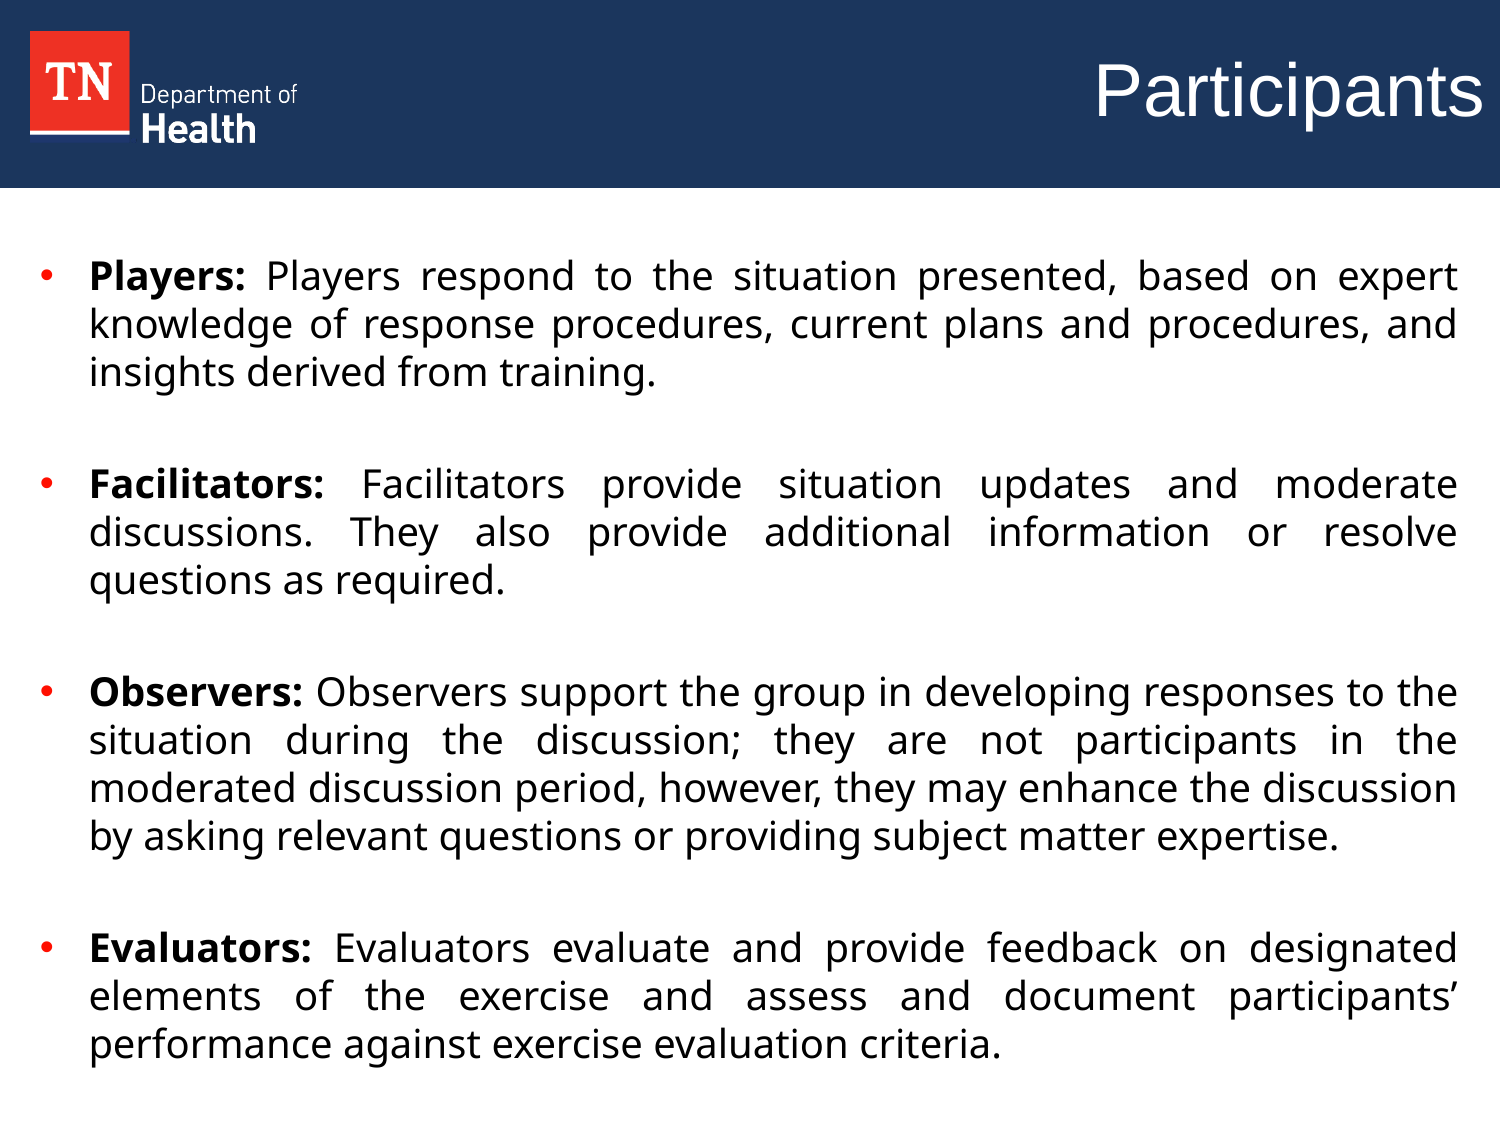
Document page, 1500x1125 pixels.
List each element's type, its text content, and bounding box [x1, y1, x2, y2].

list Players: Players respond to the situation presented, based on expert knowledge of response procedures, current plans and procedures, and insights derived from training. Facilitators: Facilitators provide situation updates and moderate discussions. They also provide additional information or resolve questions as required. Observers: Observers support the group in developing responses to the situation during the discussion; they are not participants in the moderated discussion period, however, they may enhance the discussion by asking relevant questions or providing subject matter expertise. Evaluators: Evaluators evaluate and provide feedback on designated elements of the exercise and assess and document participants’ performance against exercise evaluation criteria. [24, 187, 1475, 1125]
text_box [0, 0, 1500, 190]
picture [30, 31, 297, 144]
text_box Participants [300, 34, 1500, 140]
